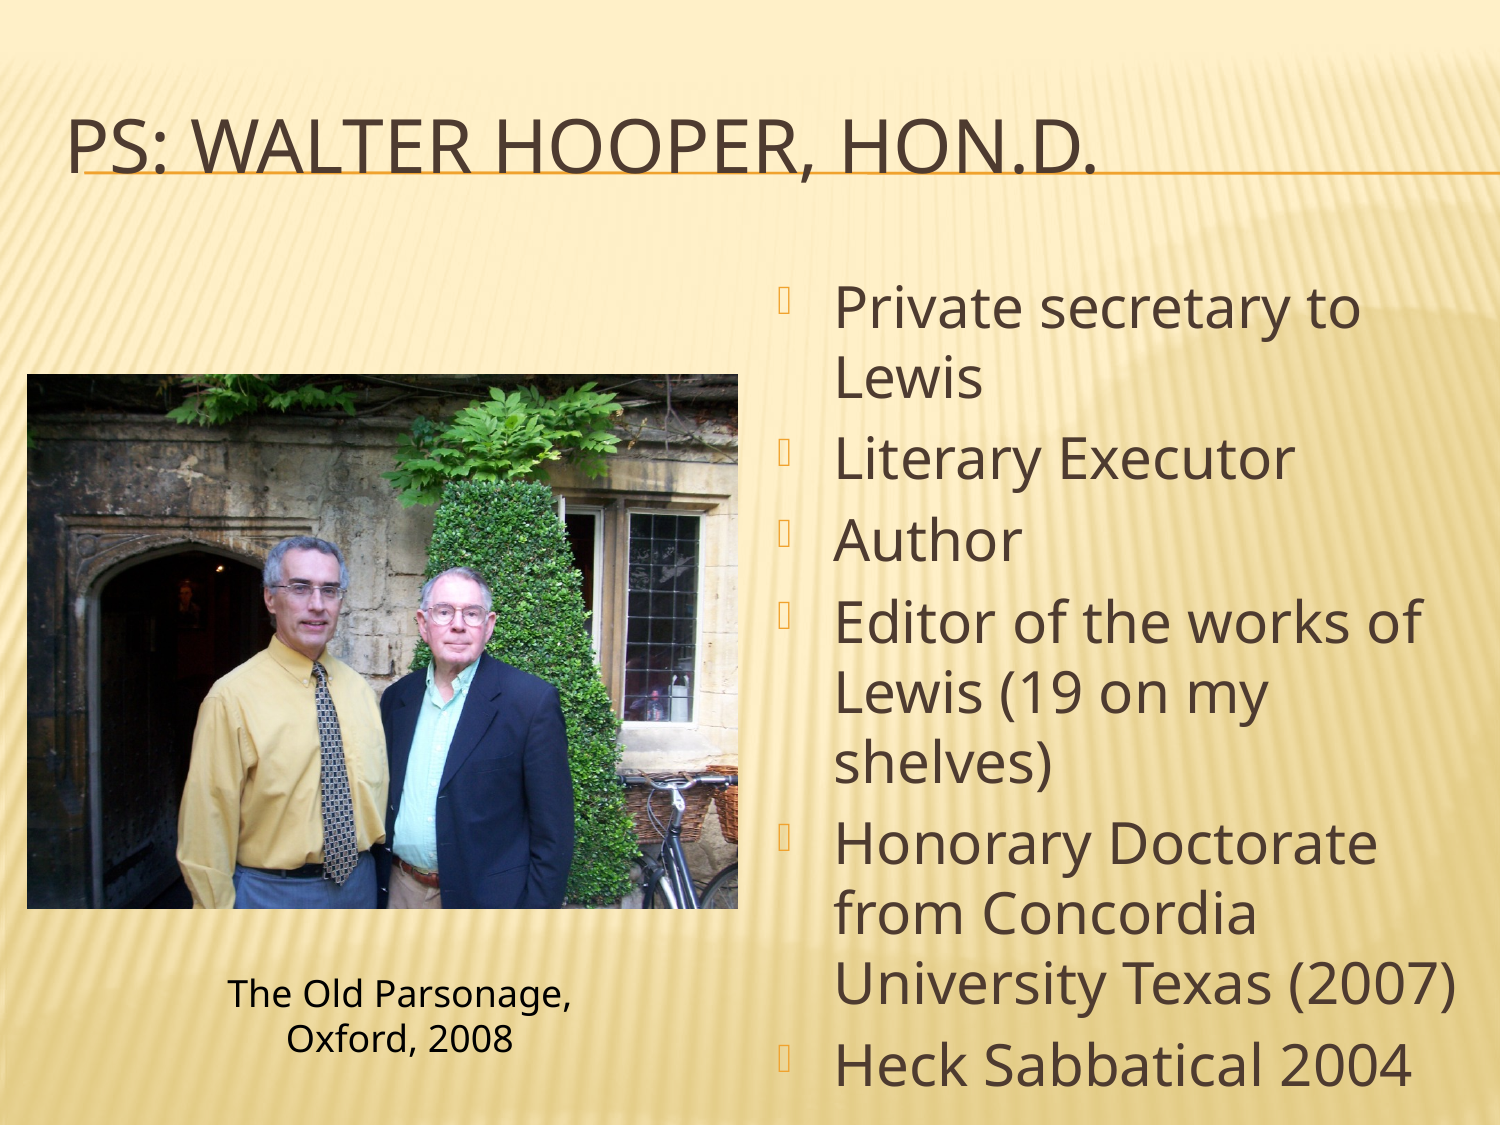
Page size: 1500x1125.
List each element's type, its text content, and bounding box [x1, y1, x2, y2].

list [27, 374, 738, 909]
text_box The Old Parsonage, Oxford, 2008 [162, 962, 638, 1068]
title PS: Walter Hooper, Hon.D. [49, 75, 1475, 213]
list Private secretary to Lewis Literary Executor Author Editor of the works of Lewis (19 on my shelves) Honorary Doctorate from Concordia University Texas (2007) Heck Sabbatical 2004 [762, 262, 1475, 1038]
